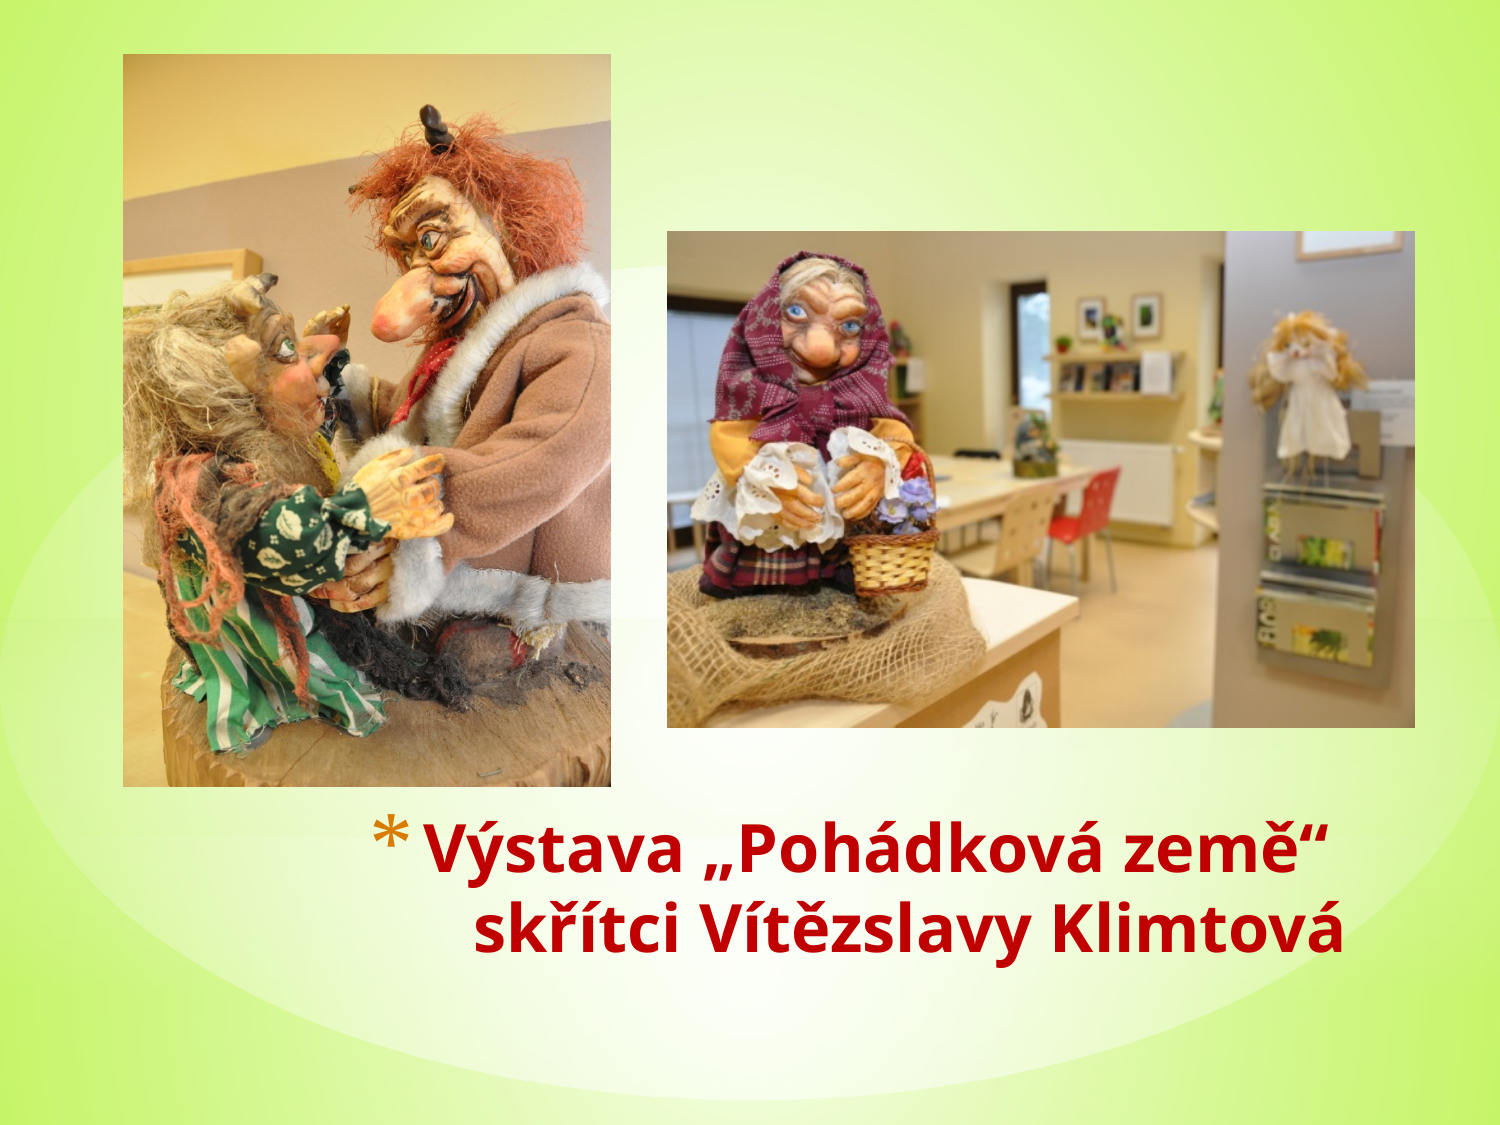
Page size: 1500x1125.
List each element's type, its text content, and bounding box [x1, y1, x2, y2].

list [123, 54, 611, 787]
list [667, 231, 1415, 728]
title Výstava „Pohádková země“ skřítci Vítězslavy Klimtová [294, 798, 1363, 988]
